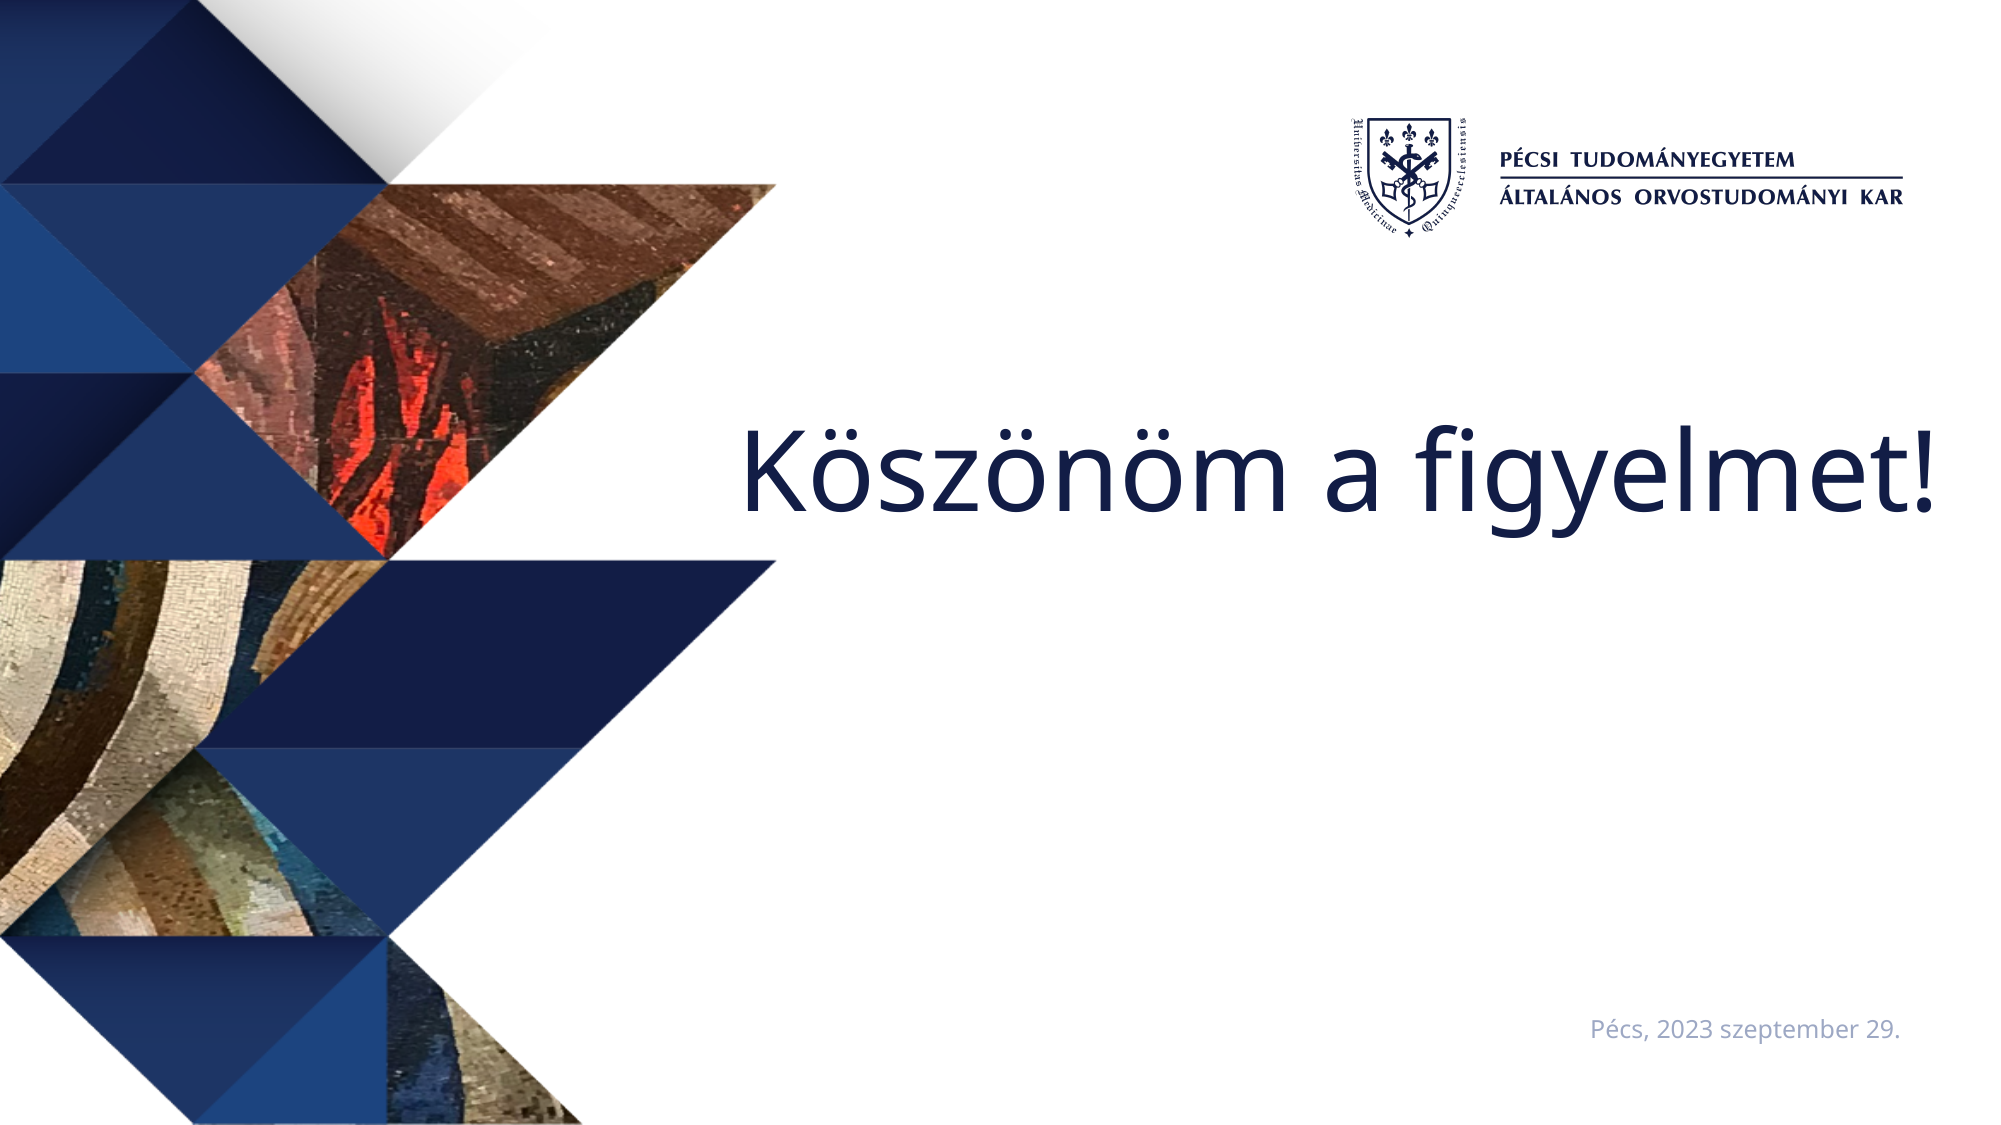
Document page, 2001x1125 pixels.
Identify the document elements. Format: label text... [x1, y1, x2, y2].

list Pécs, 2023 szeptember 29. [1231, 1006, 1917, 1067]
title Köszönöm a figyelmet! [466, 391, 1956, 543]
picture [1351, 118, 1903, 238]
picture [0, 0, 778, 1125]
